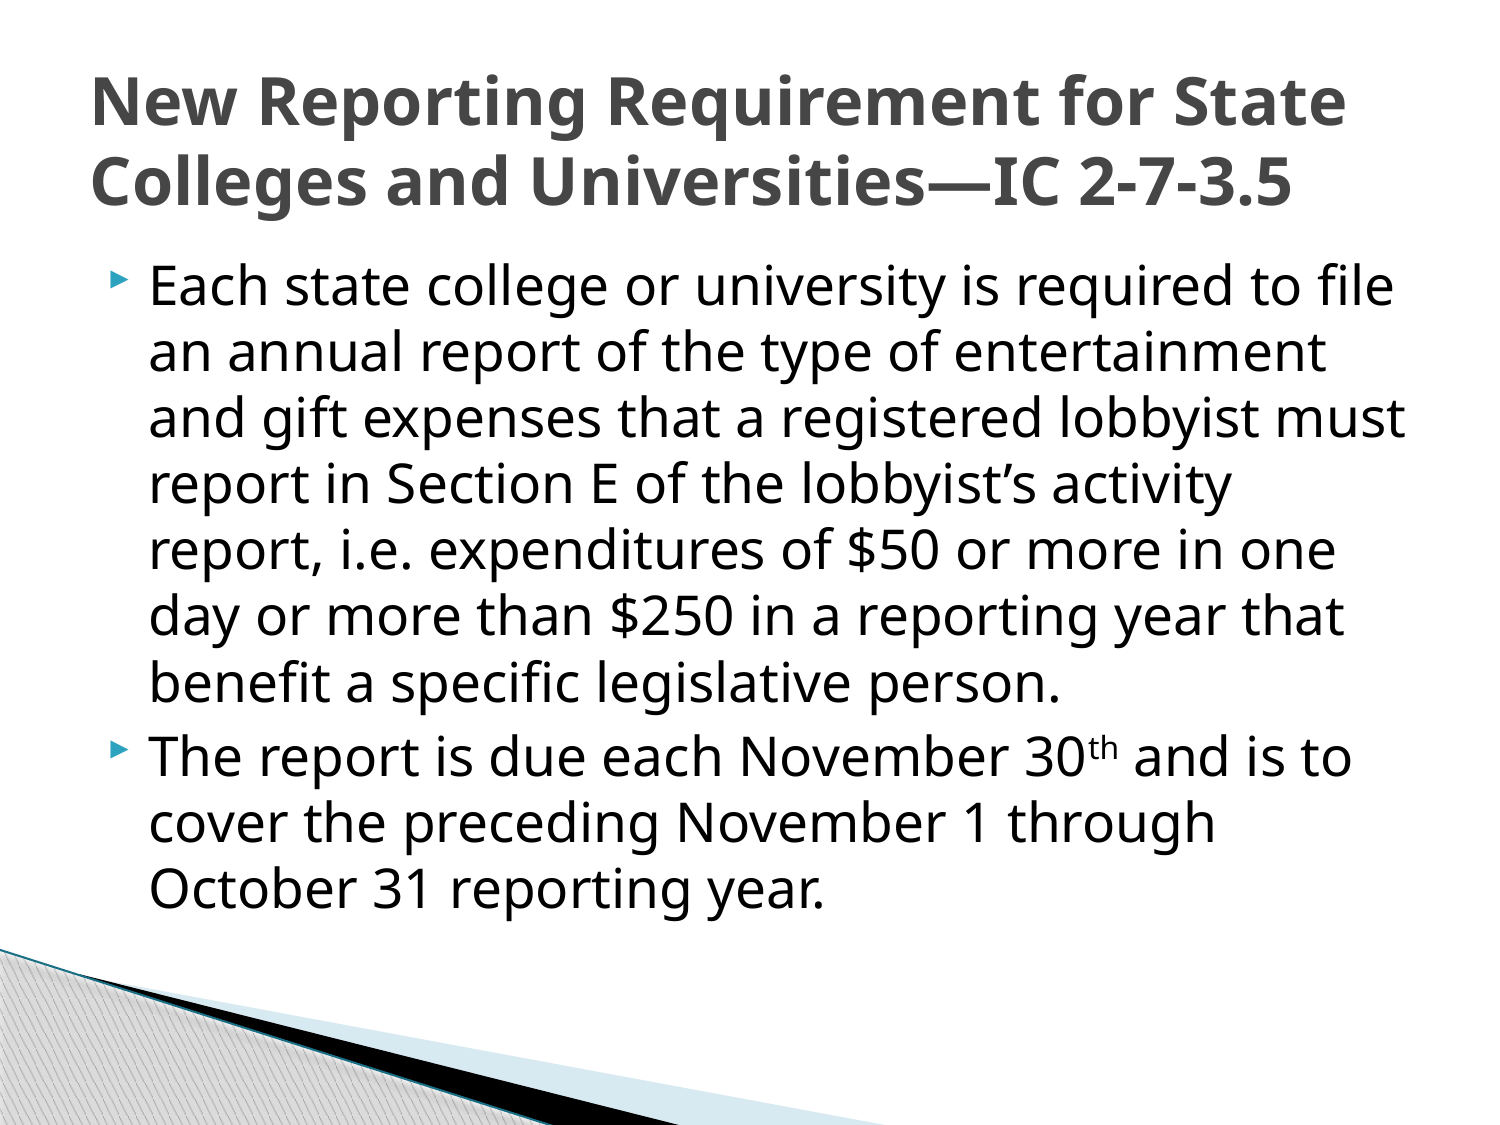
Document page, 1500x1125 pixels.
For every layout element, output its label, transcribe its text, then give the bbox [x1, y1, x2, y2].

list Each state college or university is required to file an annual report of the type of entertainment and gift expenses that a registered lobbyist must report in Section E of the lobbyist’s activity report, i.e. expenditures of $50 or more in one day or more than $250 in a reporting year that benefit a specific legislative person. The report is due each November 30th and is to cover the preceding November 1 through October 31 reporting year. [75, 243, 1425, 986]
title New Reporting Requirement for State Colleges and Universities—IC 2-7-3.5 [75, 45, 1425, 233]
